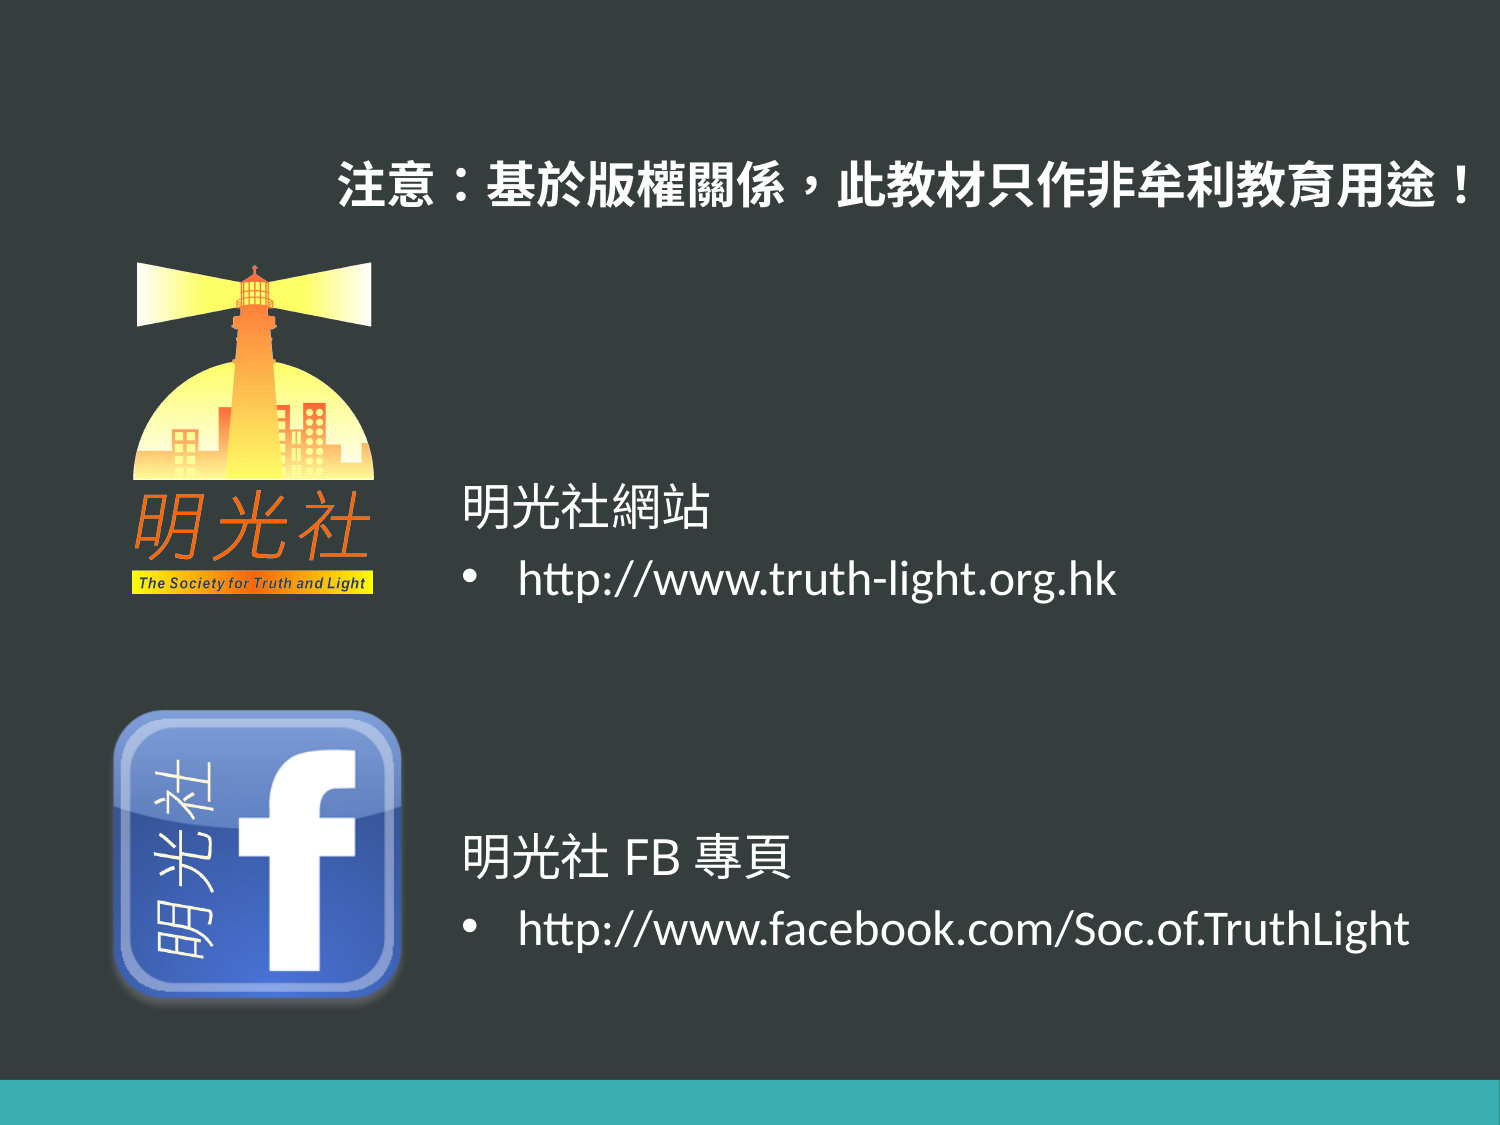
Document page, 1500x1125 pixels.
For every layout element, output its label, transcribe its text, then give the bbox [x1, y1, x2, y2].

picture [100, 704, 415, 1019]
title 注意：基於版權關係，此教材只作非牟利教育用途！ [301, 19, 1472, 222]
text_box 明光社網站 http://www.truth-light.org.hk 明光社FB專頁 http://www.facebook.com/Soc.of.TruthLight [446, 467, 1459, 983]
picture [100, 255, 408, 594]
